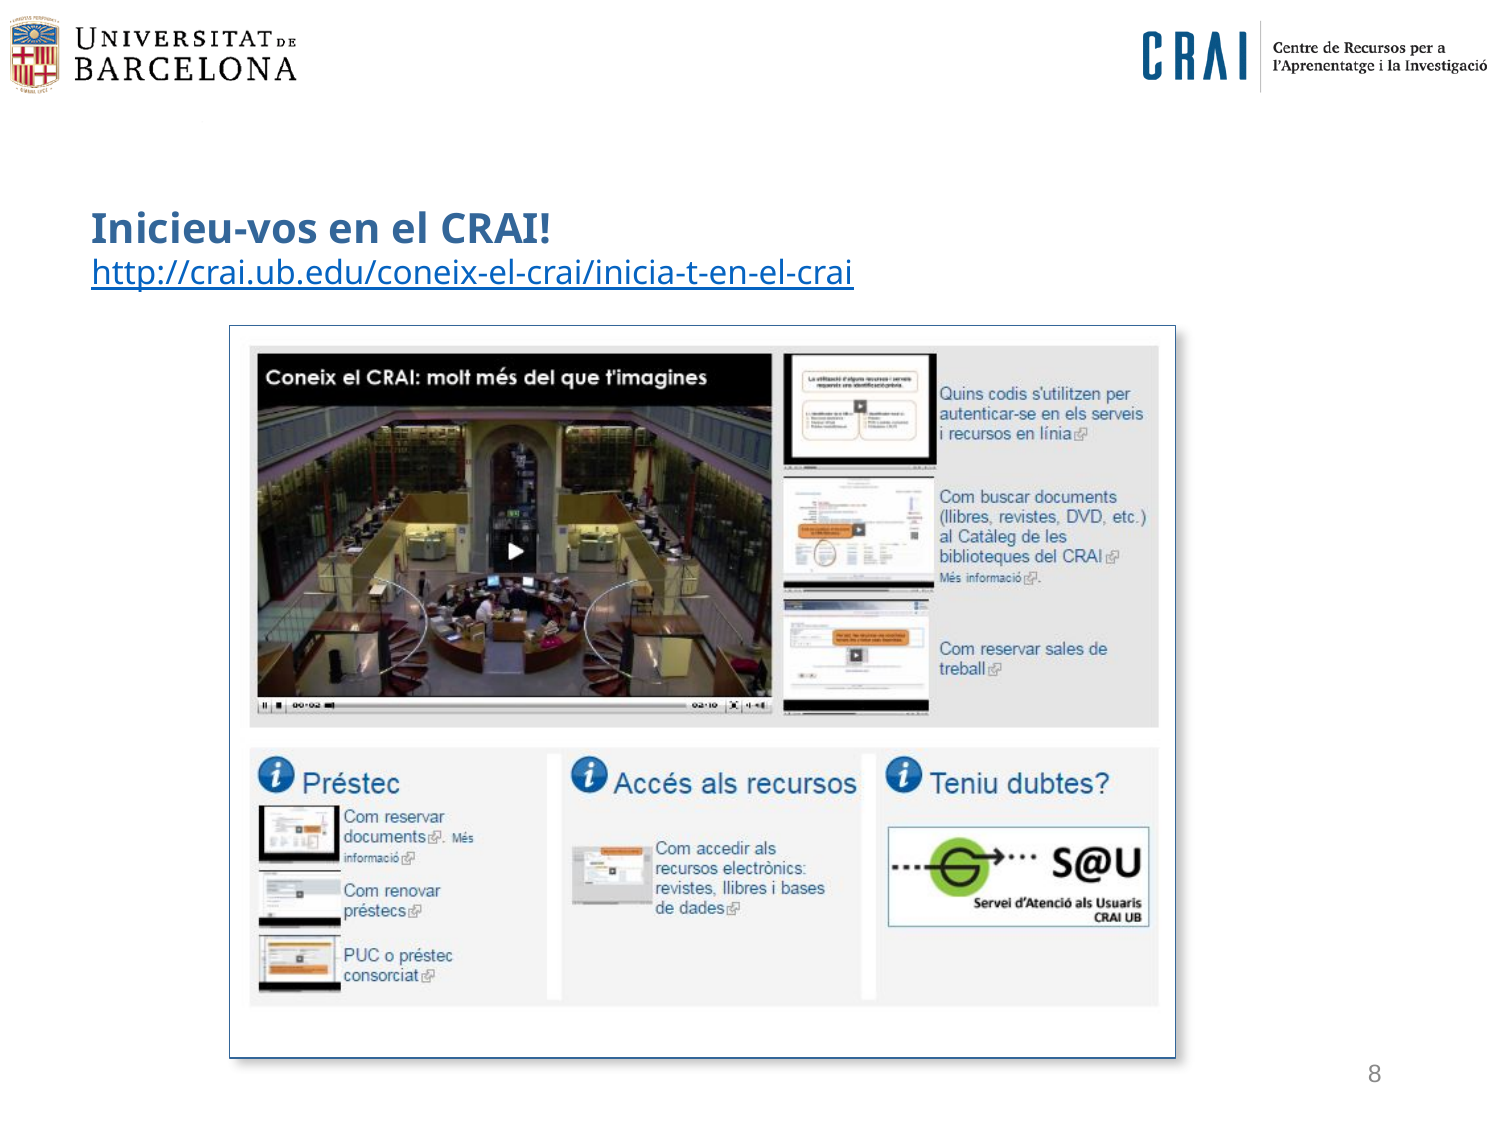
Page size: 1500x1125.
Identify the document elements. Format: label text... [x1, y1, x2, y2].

text_box Inicieu-vos en el CRAI! http://crai.ub.edu/coneix-el-crai/inicia-t-en-el-crai [76, 199, 1152, 301]
picture [8, 14, 1490, 219]
slide_number 8 [1059, 1042, 1397, 1103]
picture [230, 326, 1176, 1058]
